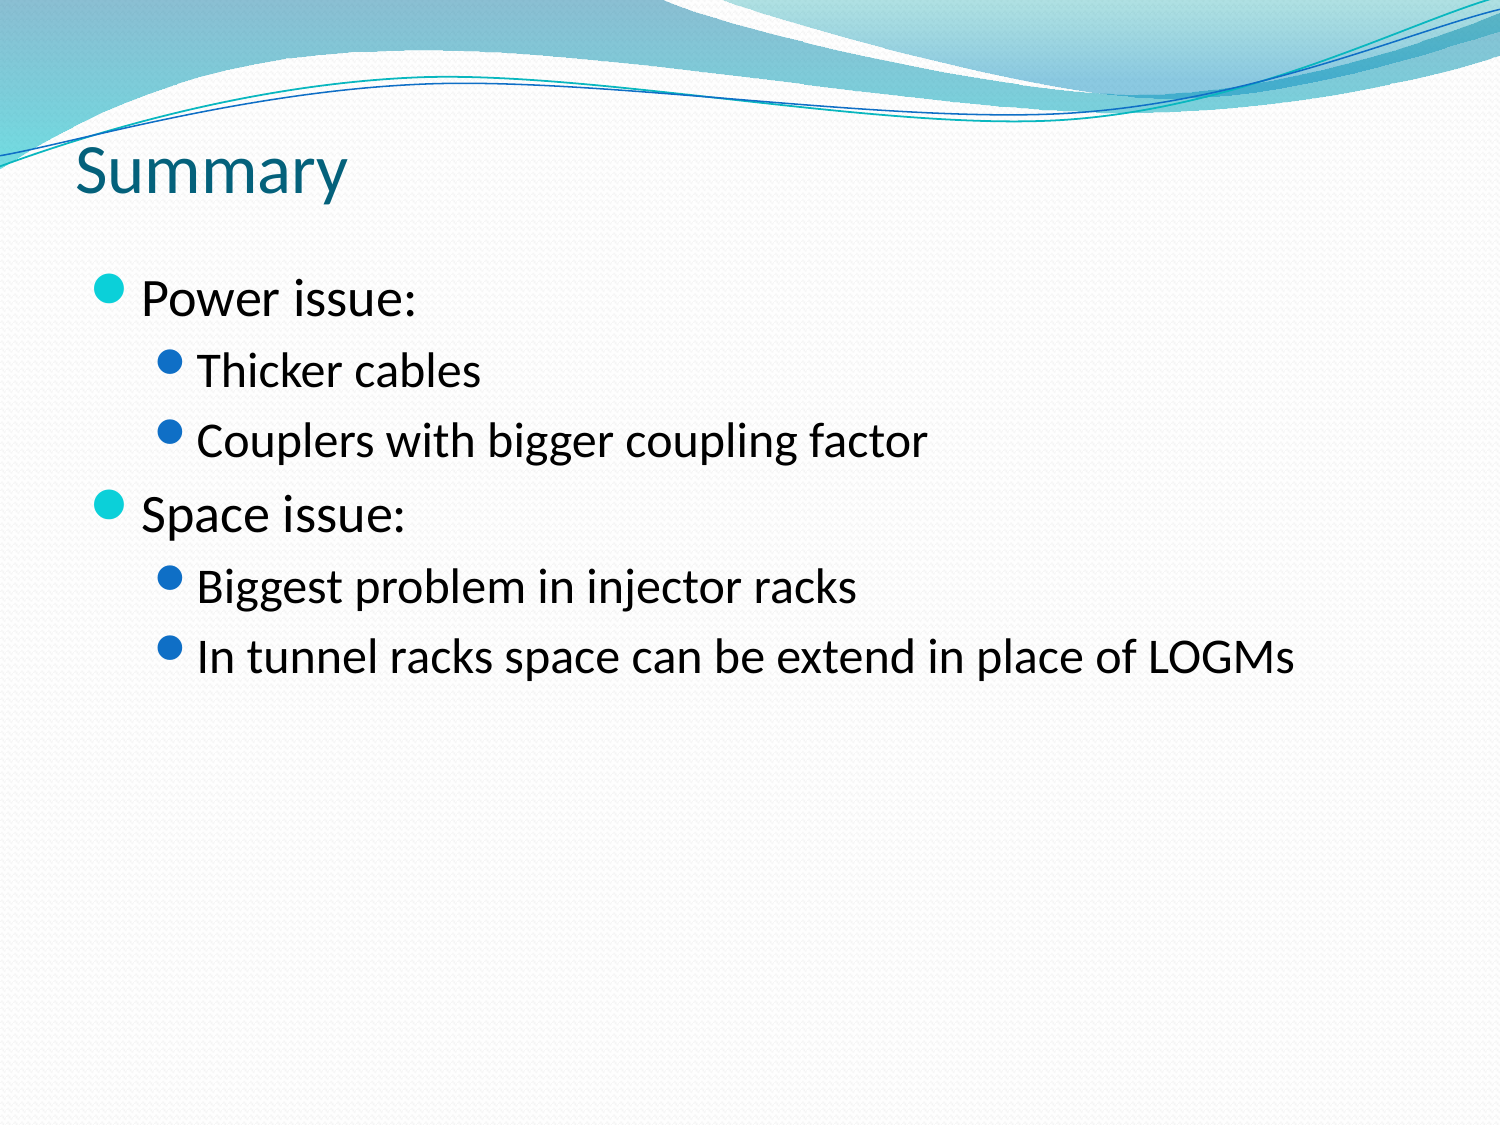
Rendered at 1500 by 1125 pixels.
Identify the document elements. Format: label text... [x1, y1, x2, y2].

list Power issue: Thicker cables Couplers with bigger coupling factor Space issue: Biggest problem in injector racks In tunnel racks space can be extend in place of LOGMs [75, 255, 1425, 1038]
title Summary [75, 115, 1425, 209]
